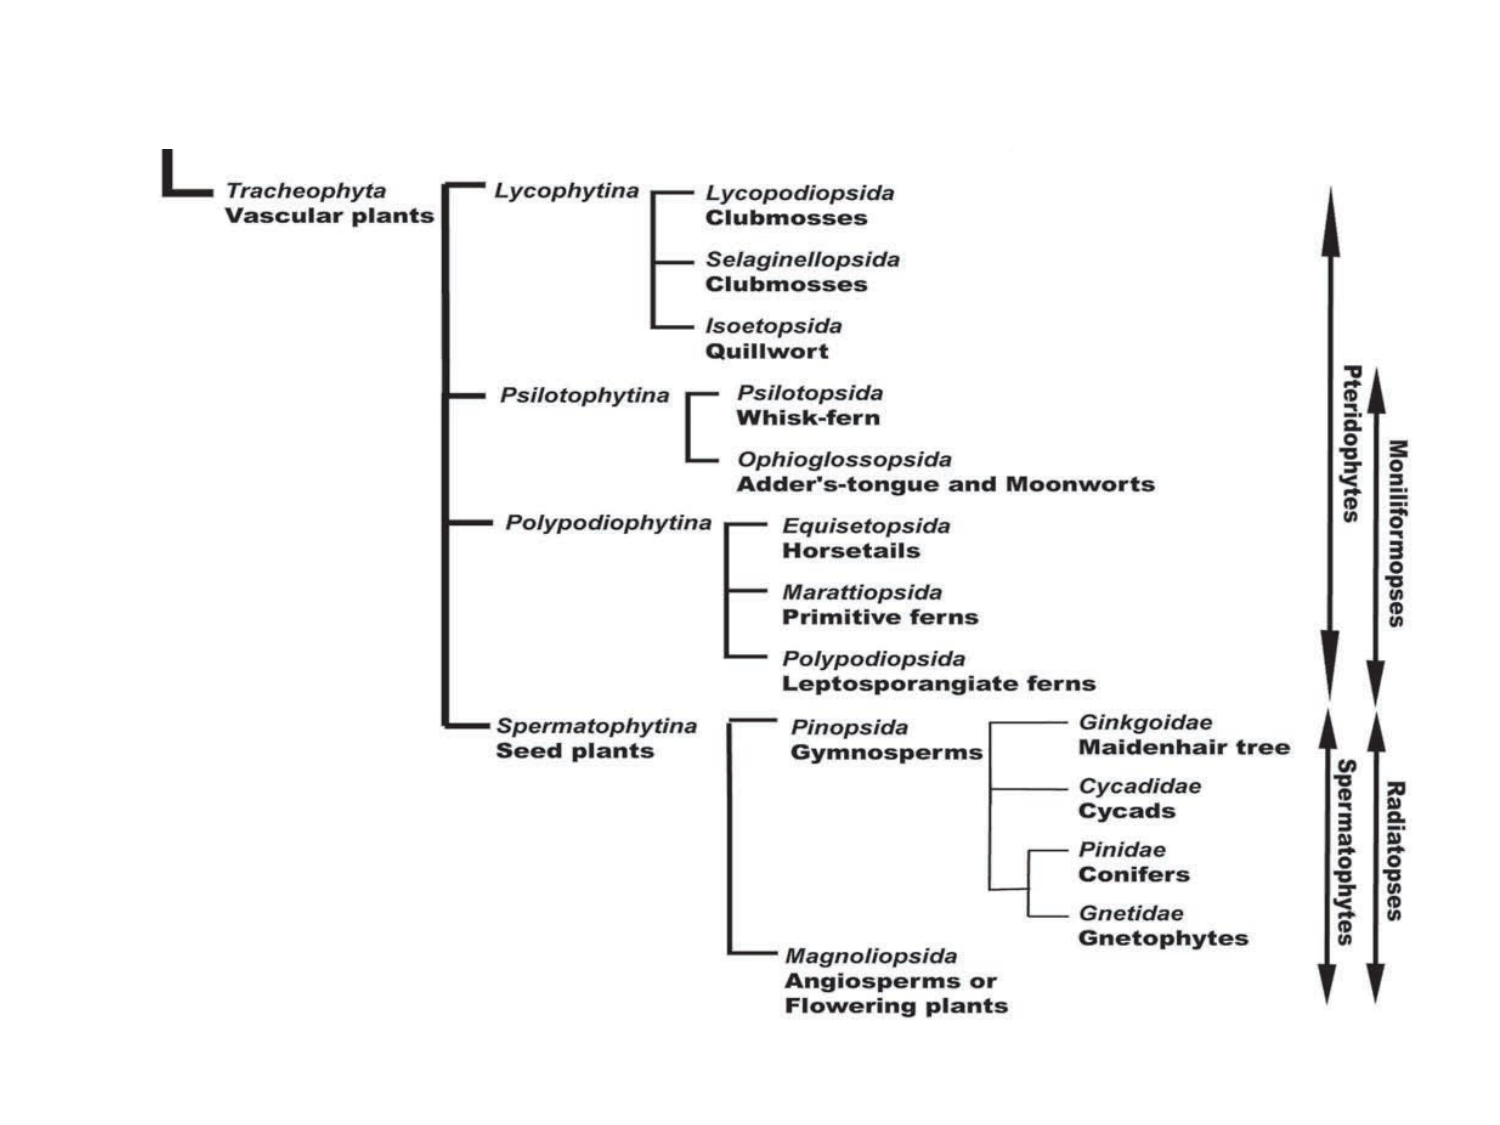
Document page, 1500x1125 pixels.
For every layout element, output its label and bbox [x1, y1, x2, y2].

picture [135, 148, 1421, 1065]
